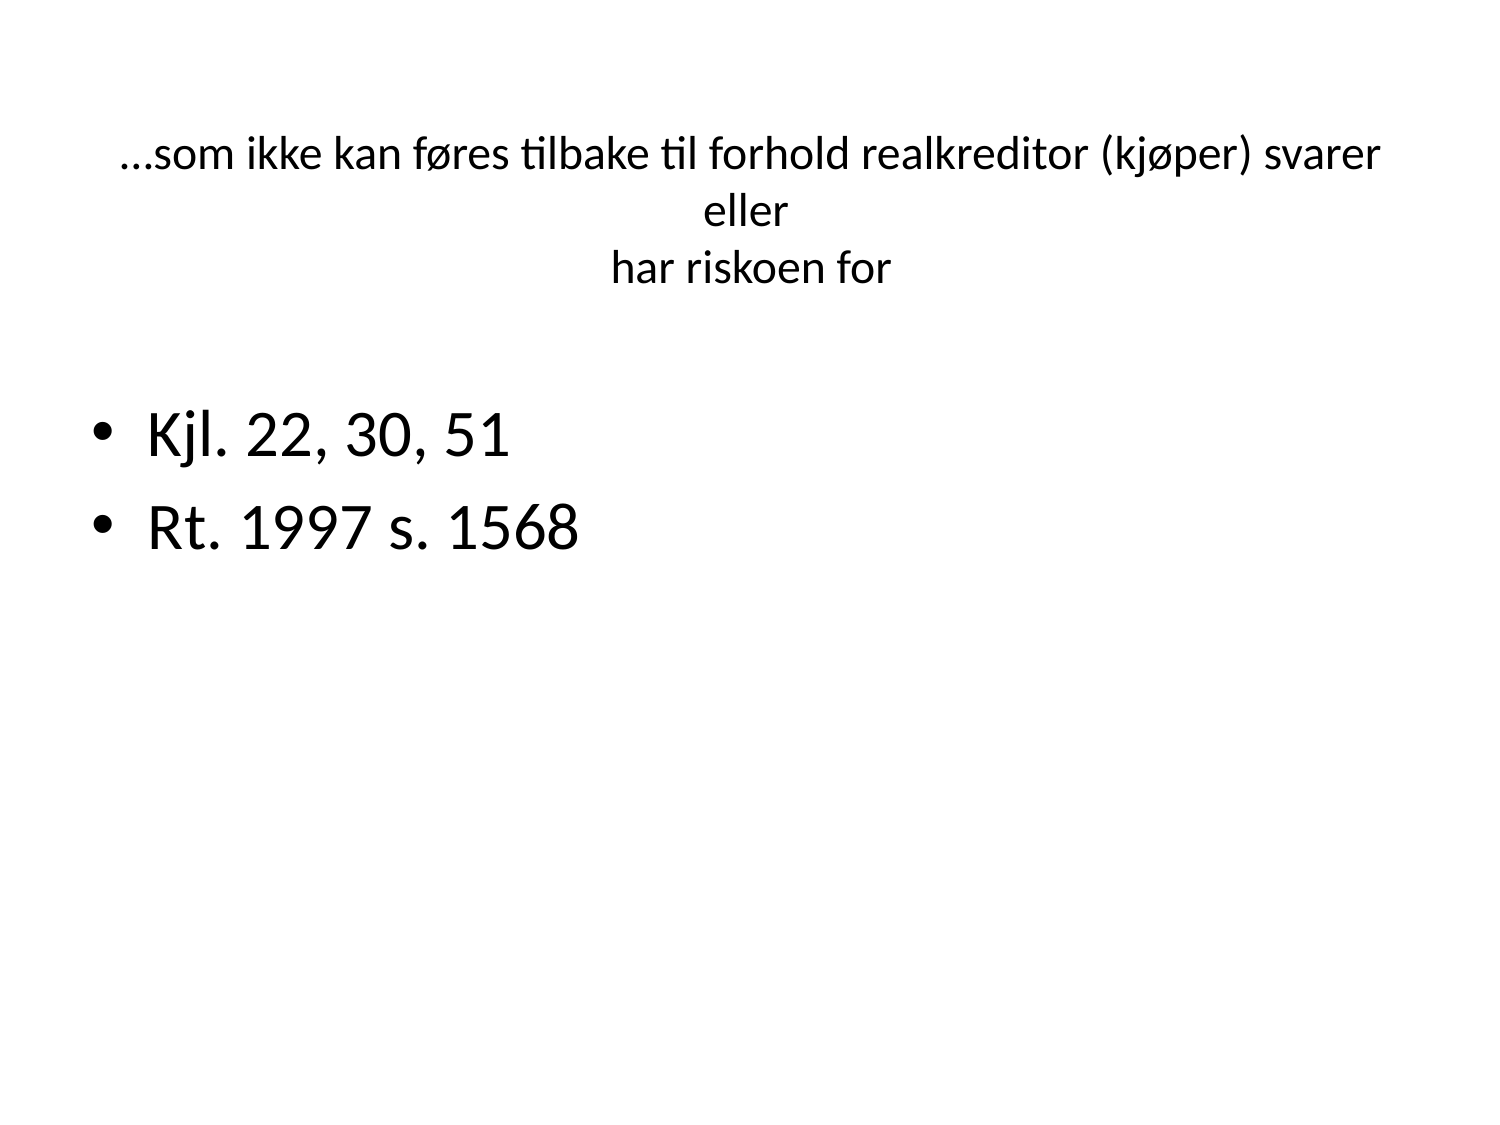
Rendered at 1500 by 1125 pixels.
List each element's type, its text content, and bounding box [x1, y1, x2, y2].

title …som ikke kan føres tilbake til forhold realkreditor (kjøper) svarer eller har riskoen for [76, 113, 1427, 302]
list Kjl. 22, 30, 51 Rt. 1997 s. 1568 [76, 382, 1427, 1125]
